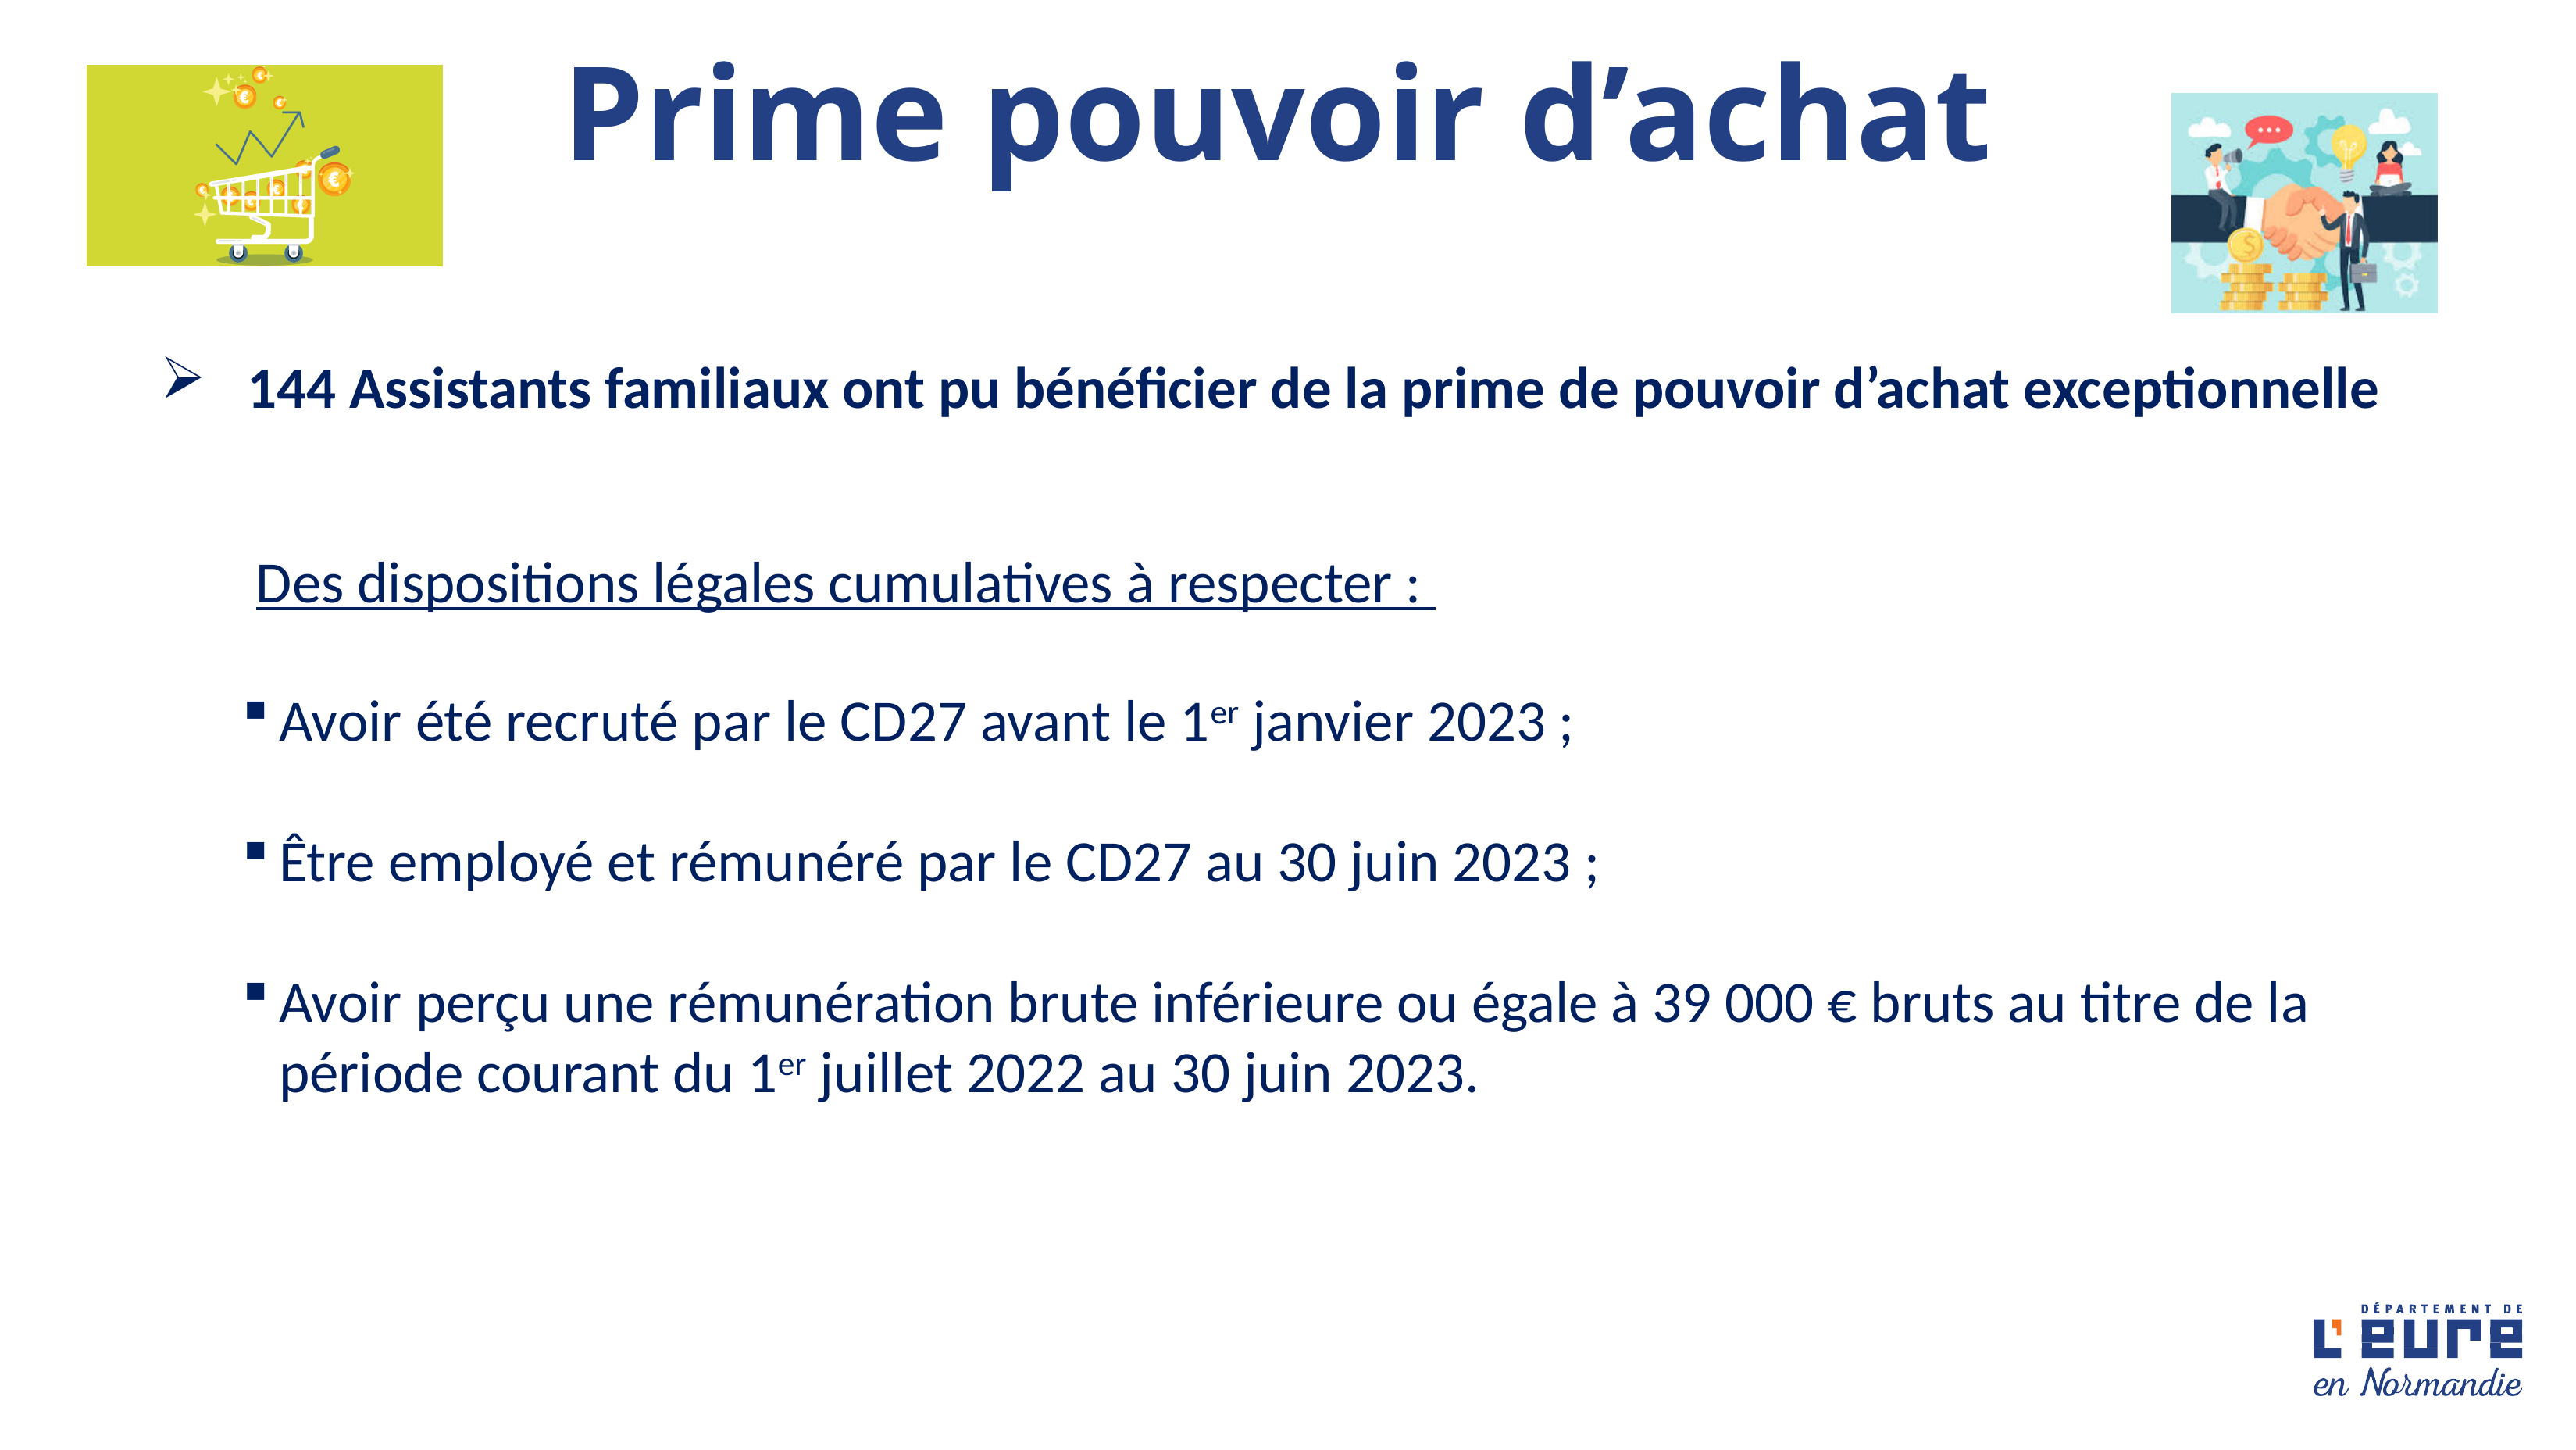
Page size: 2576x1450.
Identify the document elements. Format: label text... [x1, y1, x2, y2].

text_box [2447, 1329, 2458, 1359]
picture [2171, 93, 2438, 314]
text_box [2361, 1334, 2394, 1343]
text_box [2427, 1319, 2438, 1348]
text_box [2490, 1319, 2523, 1328]
text_box [2360, 1367, 2523, 1396]
text_box [2484, 1304, 2492, 1313]
text_box [2470, 1328, 2481, 1341]
text_box [2517, 1304, 2522, 1313]
text_box 144 Assistants familiaux ont pu bénéficier de la prime de pouvoir d’achat exceptionnelle [0, 344, 2566, 426]
text_box [2490, 1348, 2523, 1359]
picture [87, 65, 443, 266]
text_box [2314, 1319, 2325, 1348]
text_box [2396, 1304, 2404, 1313]
text_box [2314, 1378, 2349, 1396]
text_box [2332, 1319, 2342, 1336]
text_box [2433, 1304, 2439, 1313]
text_box Avoir été recruté par le CD27 avant le 1er janvier 2023 ; Être employé et rémunéré par le CD27 au 30 juin 2023 ; Avoir perçu une rémunération brute inférieure ou égale à 39 000 € bruts au titre de la période courant du 1er juillet 2022 au 30 juin 2023. [230, 677, 2349, 1111]
text_box [2361, 1348, 2394, 1359]
text_box [2444, 1304, 2455, 1313]
text_box [2314, 1348, 2342, 1359]
text_box Prime pouvoir d’achat [0, 30, 2576, 187]
text_box [2460, 1304, 2466, 1313]
text_box [2403, 1319, 2415, 1348]
text_box Des dispositions légales cumulatives à respecter : [244, 538, 1448, 621]
text_box [2471, 1304, 2479, 1313]
text_box [2490, 1334, 2523, 1343]
text_box [2447, 1319, 2481, 1329]
text_box [2421, 1304, 2428, 1313]
text_box [2385, 1304, 2392, 1313]
text_box [2504, 1304, 2511, 1313]
text_box [2361, 1304, 2368, 1313]
text_box [2409, 1304, 2417, 1313]
text_box [2361, 1319, 2394, 1328]
text_box [2403, 1348, 2438, 1359]
text_box [2374, 1302, 2380, 1313]
